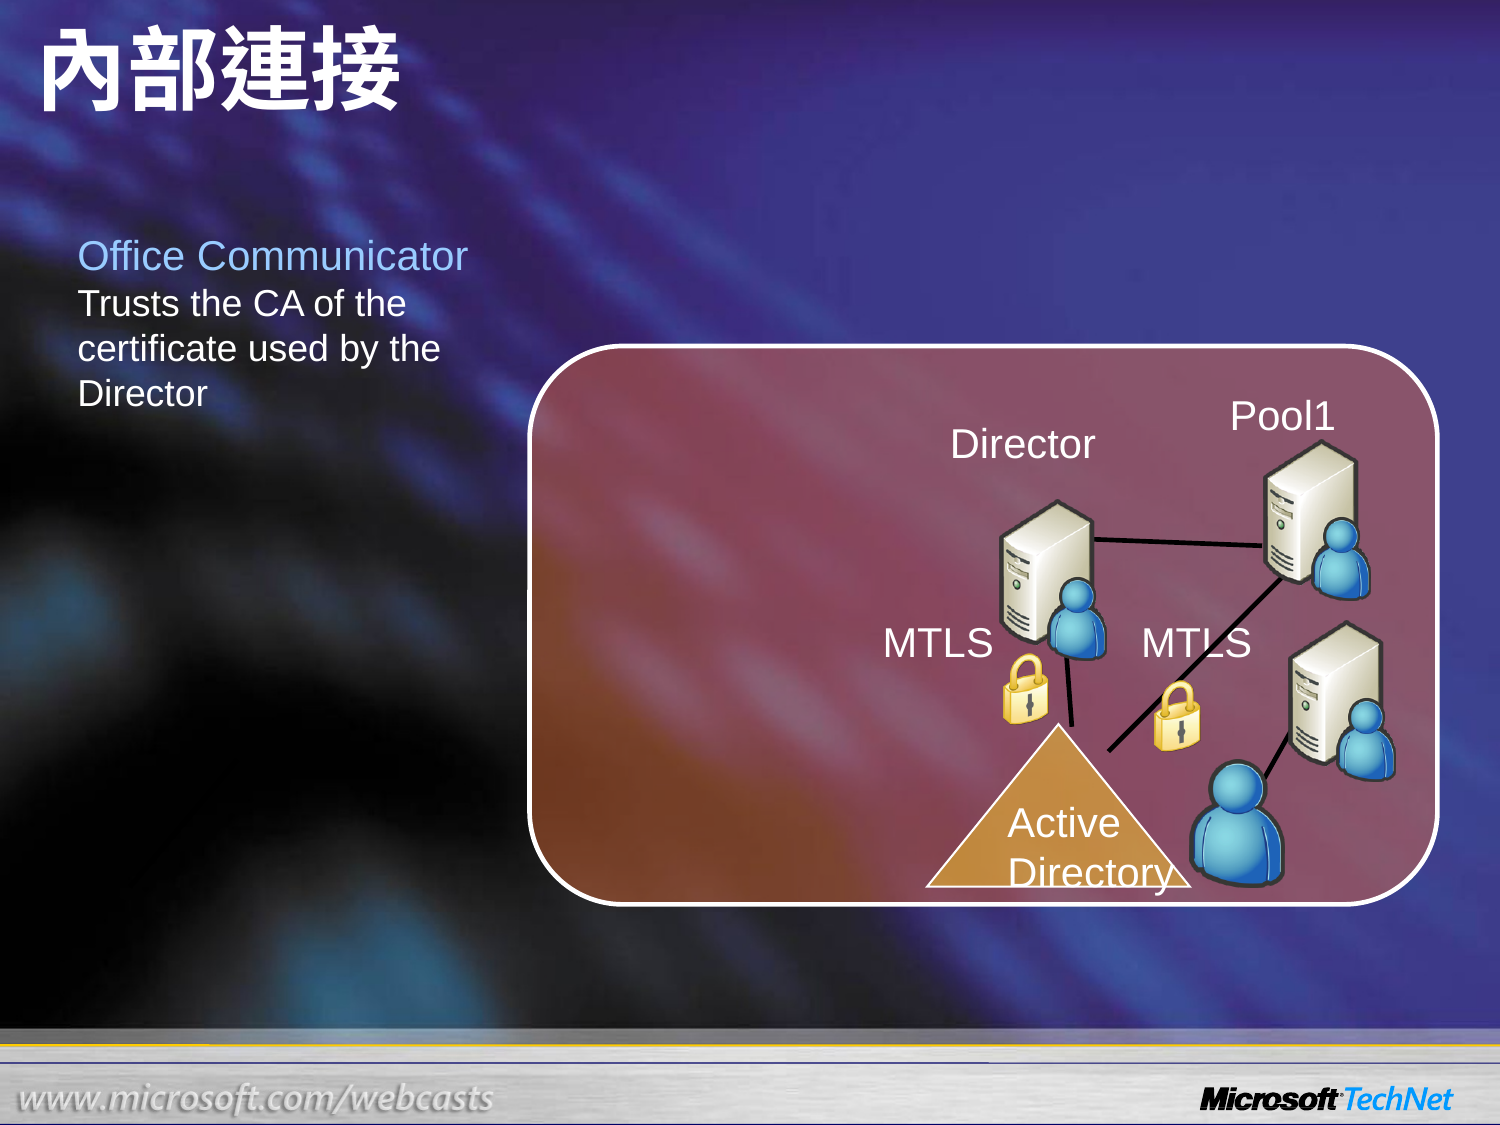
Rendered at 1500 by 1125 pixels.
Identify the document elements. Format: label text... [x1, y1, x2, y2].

picture [0, 0, 1500, 1044]
text_box Director [935, 409, 1112, 475]
text_box MTLS [1126, 608, 1268, 674]
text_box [1287, 620, 1396, 782]
title 內部連接 [20, 20, 1500, 130]
picture [0, 1047, 1500, 1062]
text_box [1262, 439, 1371, 601]
text_box Active Directory [927, 724, 1184, 887]
text_box Office Communicator Trusts the CA of the certificate used by the Director [62, 221, 545, 421]
picture [0, 1064, 1500, 1123]
text_box [529, 346, 1438, 905]
text_box Pool1 [1214, 381, 1352, 446]
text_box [999, 499, 1107, 661]
text_box MTLS [867, 608, 998, 674]
